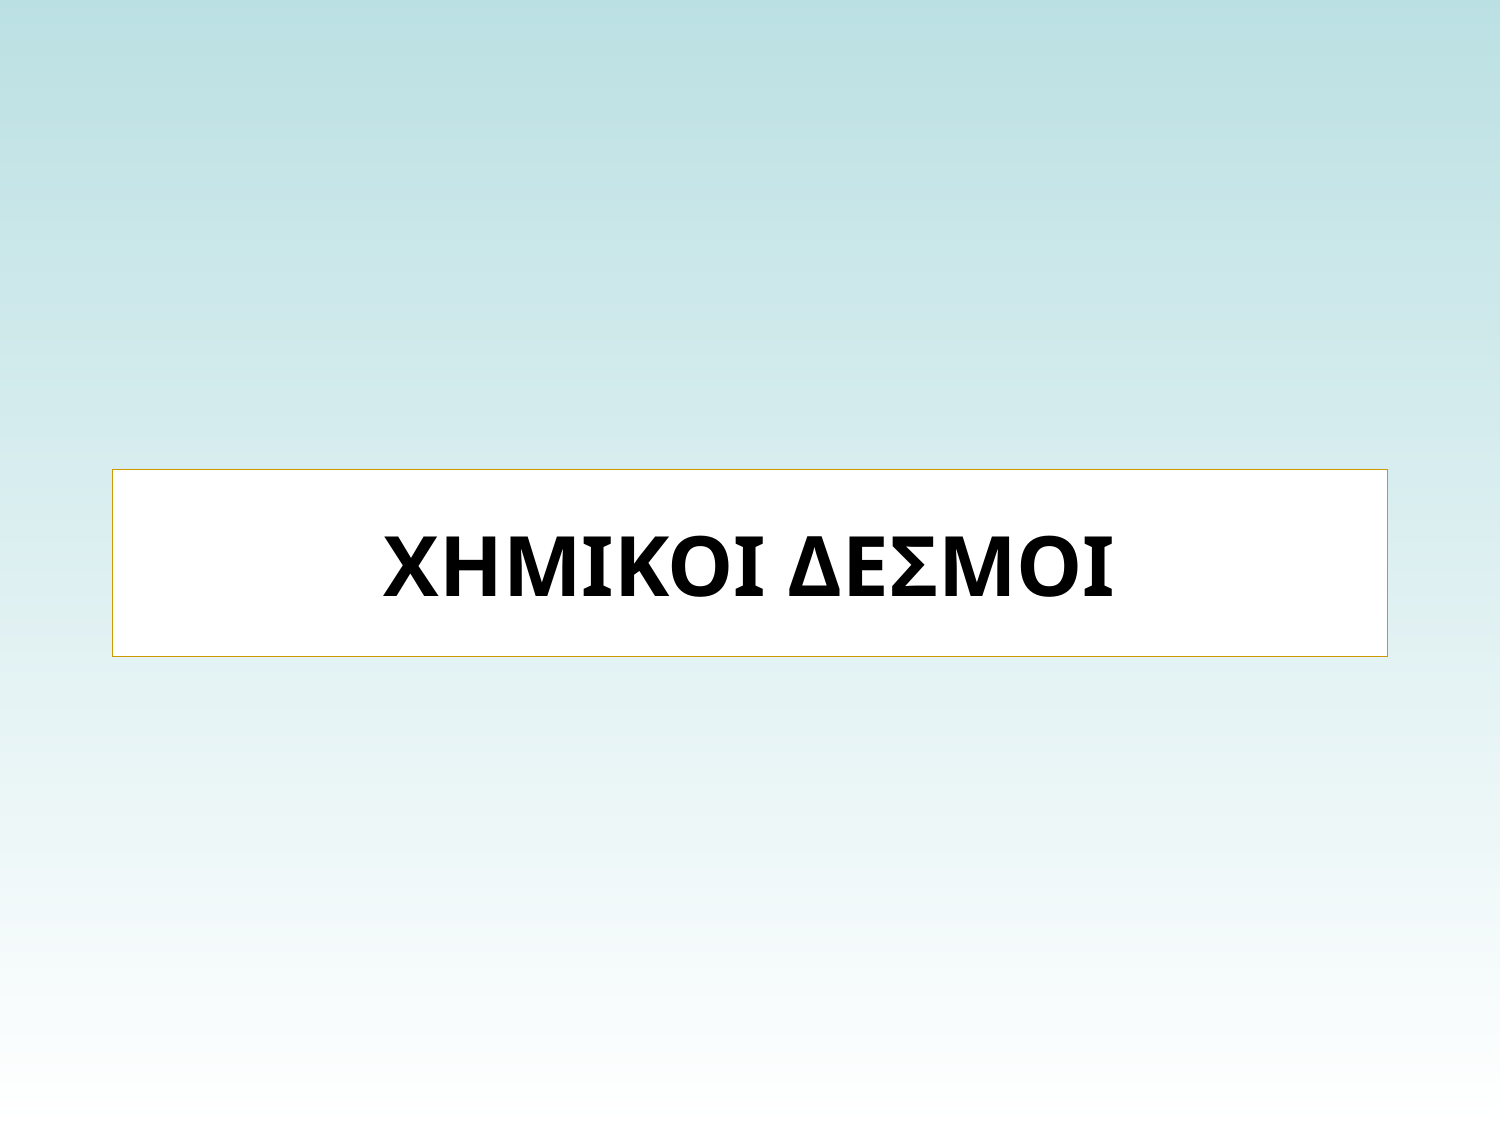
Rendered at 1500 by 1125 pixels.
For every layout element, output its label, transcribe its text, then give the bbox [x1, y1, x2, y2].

title ΧΗΜΙΚΟΙ ΔΕΣΜΟΙ [112, 469, 1388, 657]
